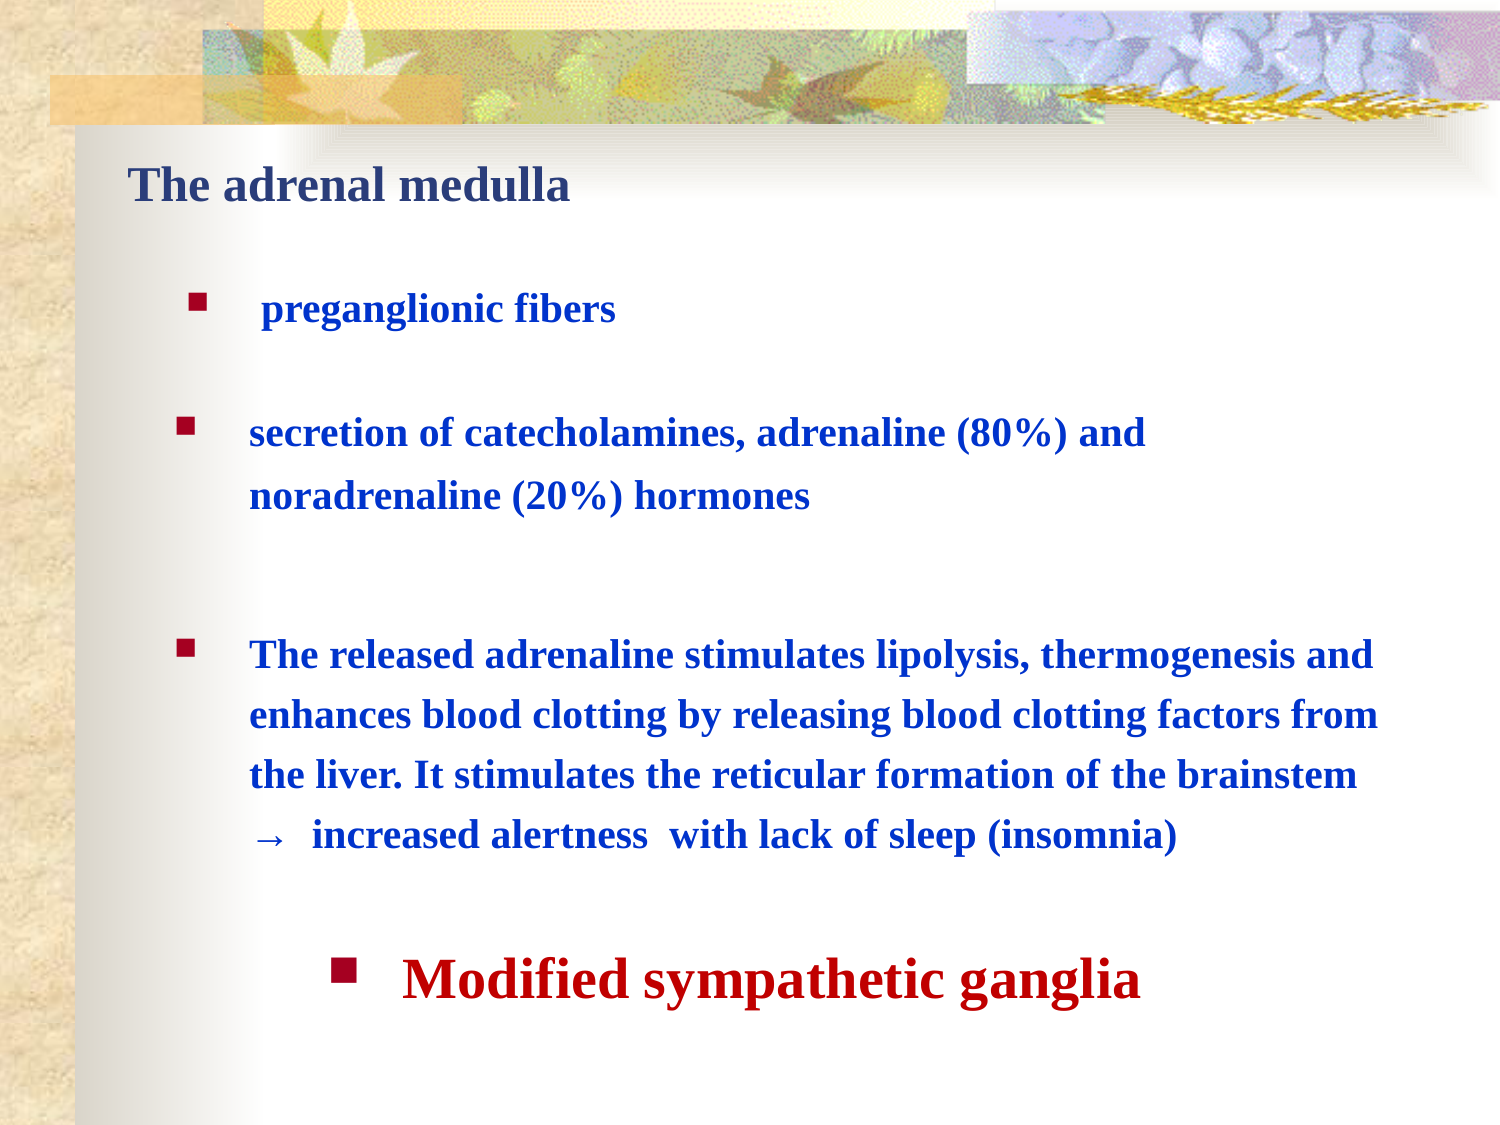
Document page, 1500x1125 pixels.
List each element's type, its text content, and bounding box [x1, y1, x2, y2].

text_box secretion of catecholamines, adrenaline (80%) and noradrenaline (20%) hormones [159, 385, 1329, 504]
list preganglionic fibers [170, 278, 936, 344]
picture [0, 0, 1500, 1125]
text_box The released adrenaline stimulates lipolysis, thermogenesis and enhances blood clotting by releasing blood clotting factors from the liver. It stimulates the reticular formation of the brainstem → increased alertness with lack of sleep (insomnia) [159, 609, 1424, 882]
title The adrenal medulla [111, 125, 676, 219]
text_box Modified sympathetic ganglia [312, 940, 1223, 1036]
